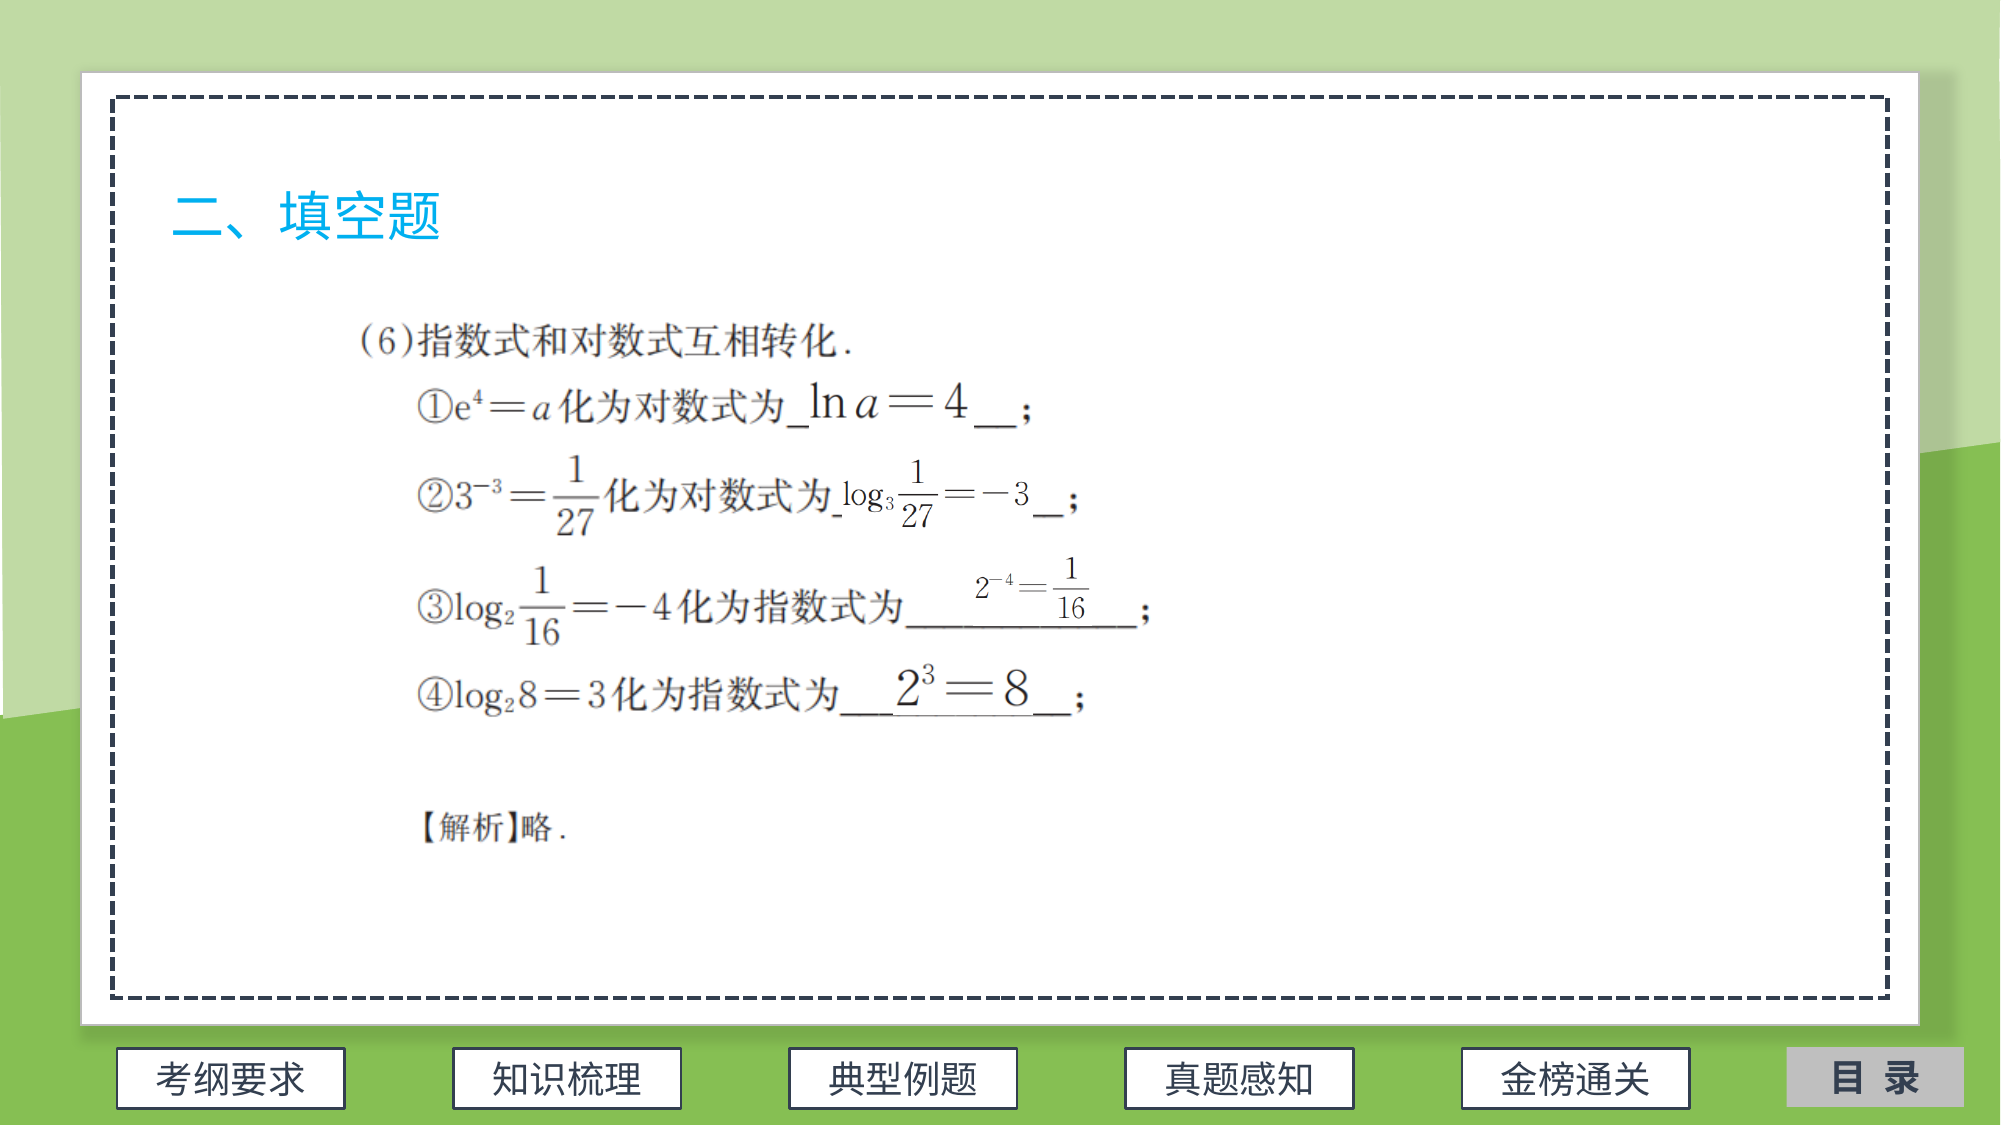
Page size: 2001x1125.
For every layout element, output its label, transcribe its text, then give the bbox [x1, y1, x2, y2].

text_box 二、填空题 [155, 167, 1774, 255]
picture [421, 785, 583, 860]
picture [331, 307, 1185, 734]
